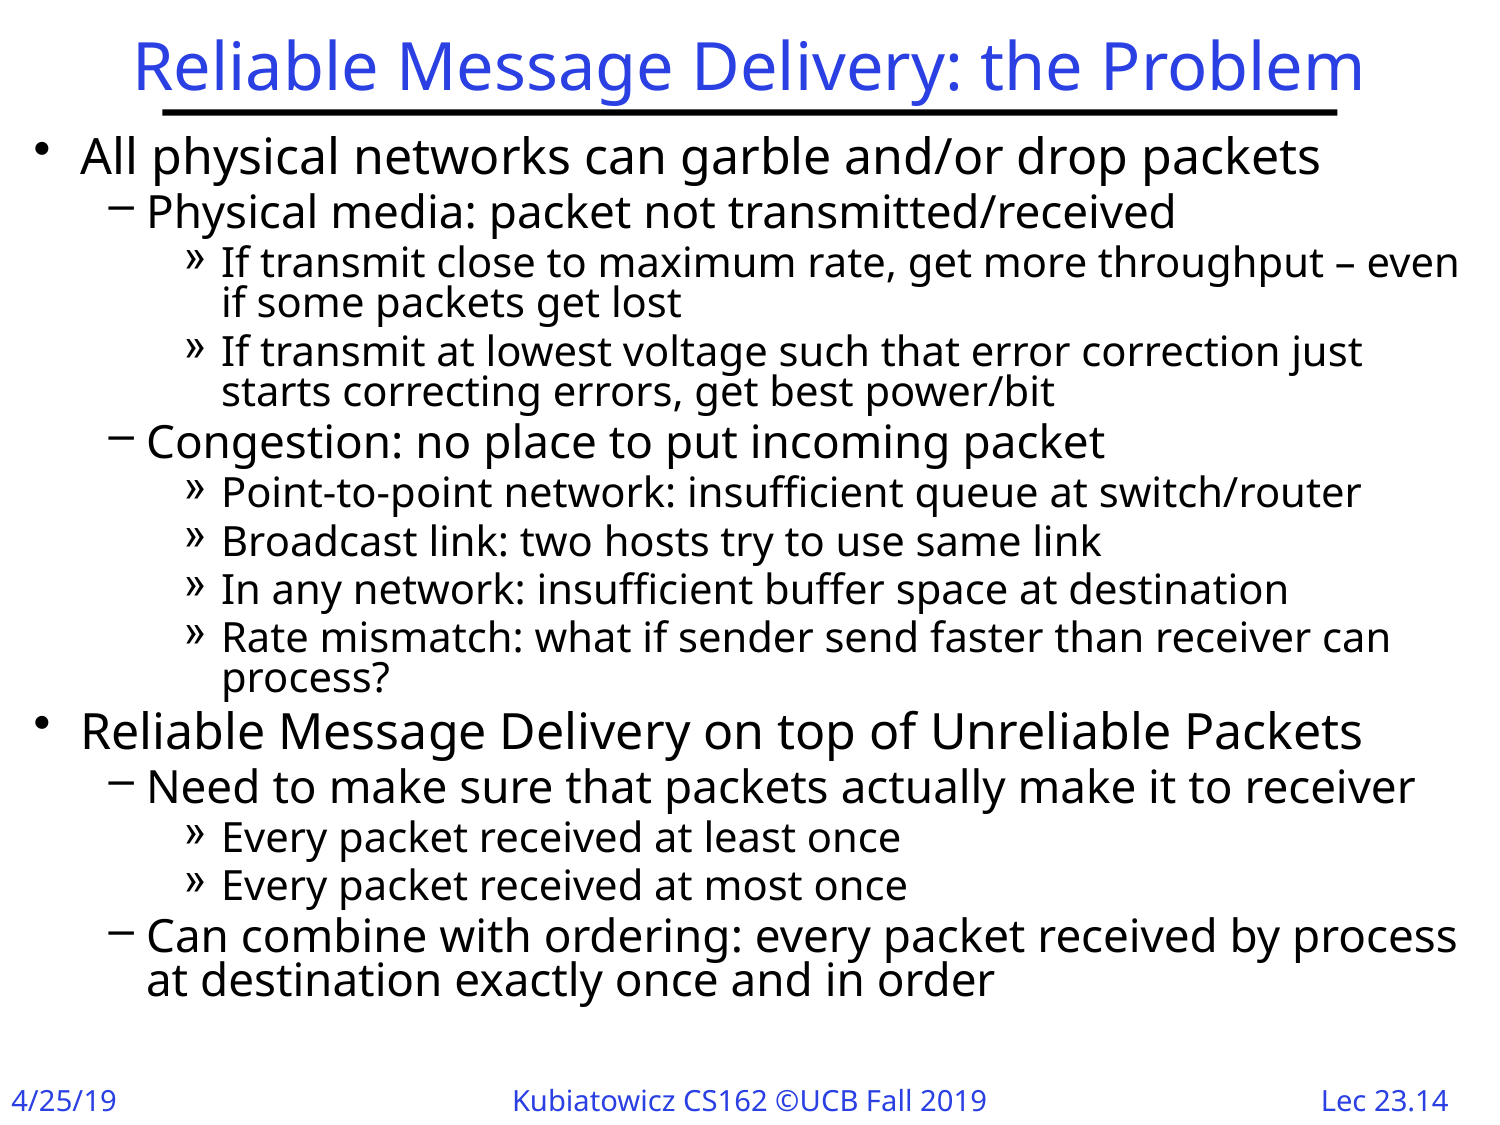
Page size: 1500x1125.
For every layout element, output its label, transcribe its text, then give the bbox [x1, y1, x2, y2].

list All physical networks can garble and/or drop packets Physical media: packet not transmitted/received If transmit close to maximum rate, get more throughput – even if some packets get lost If transmit at lowest voltage such that error correction just starts correcting errors, get best power/bit Congestion: no place to put incoming packet Point-to-point network: insufficient queue at switch/router Broadcast link: two hosts try to use same link In any network: insufficient buffer space at destination Rate mismatch: what if sender send faster than receiver can process? Reliable Message Delivery on top of Unreliable Packets Need to make sure that packets actually make it to receiver Every packet received at least once Every packet received at most once Can combine with ordering: every packet received by process at destination exactly once and in order [18, 129, 1482, 1113]
title Reliable Message Delivery: the Problem [75, 24, 1425, 113]
